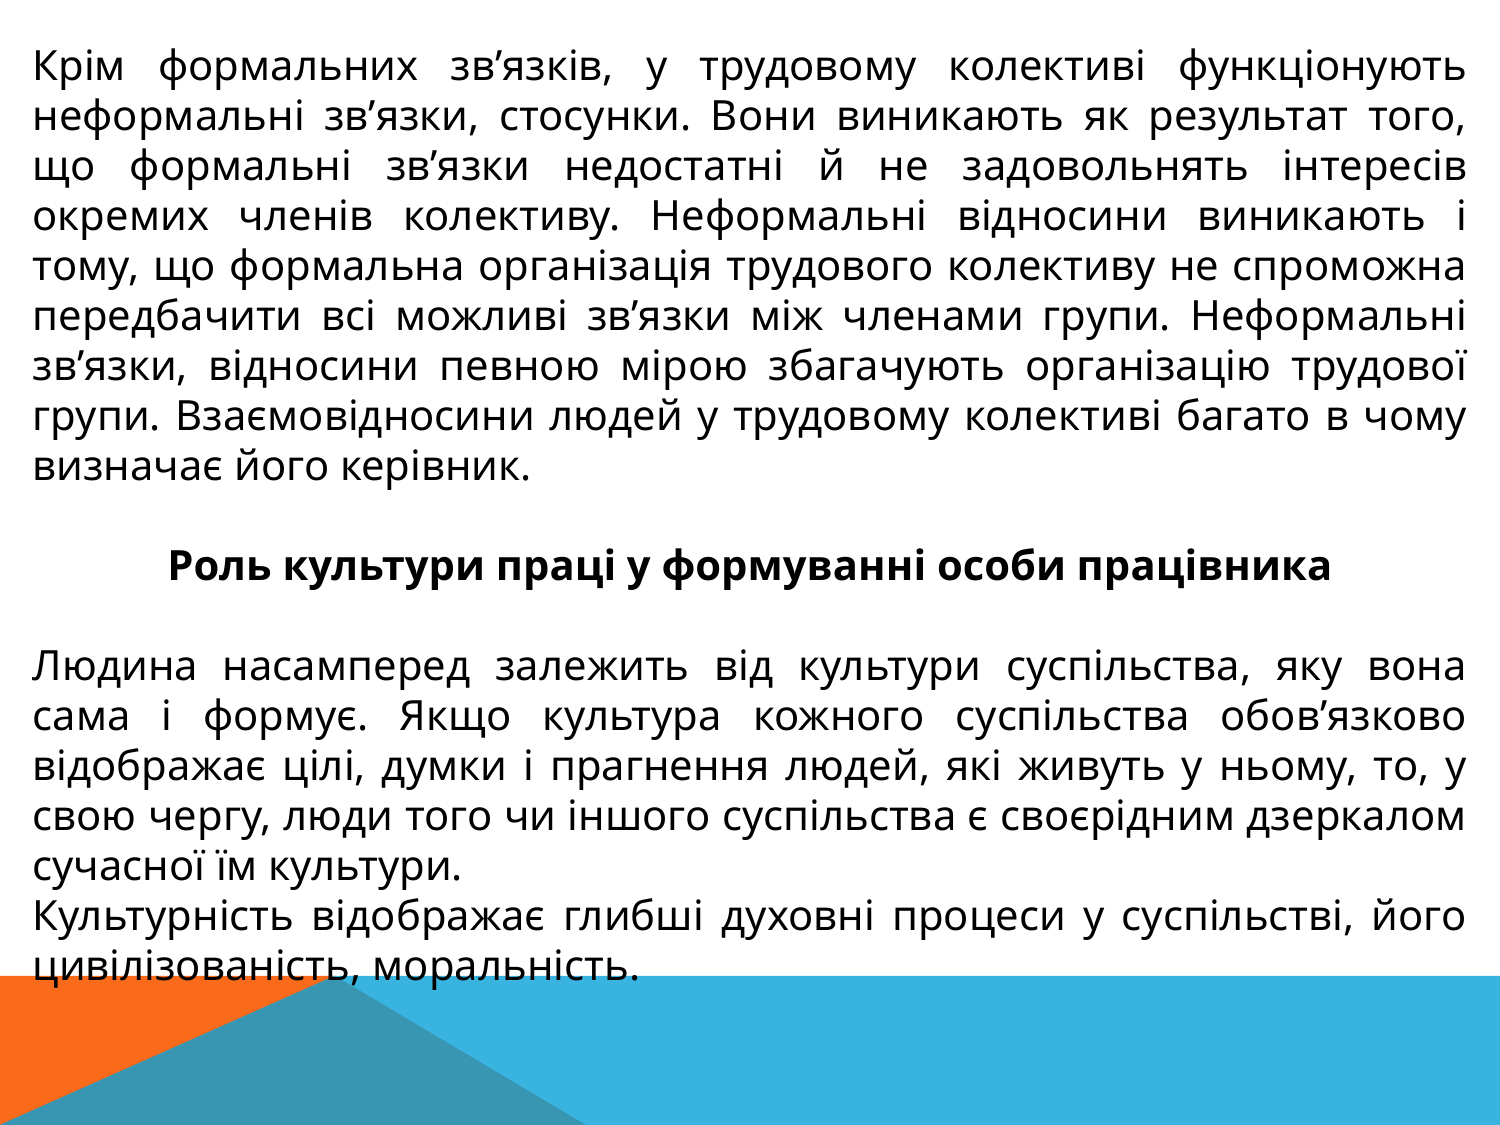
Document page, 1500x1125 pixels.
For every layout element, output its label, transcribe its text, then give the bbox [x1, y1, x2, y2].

list Крім формальних зв’язків, у трудовому колективі функціонують неформальні зв’язки, стосунки. Вони виникають як результат того, що формальні зв’язки недостатні й не задовольнять інтересів окремих членів колективу. Неформальні відносини виникають і тому, що формальна організація трудового колективу не спроможна передбачити всі можливі зв’язки між членами групи. Неформальні зв’язки, відносини певною мірою збагачують організацію трудової групи. Взаємовідносини людей у трудовому колективі багато в чому визначає його керівник. Роль культури праці у формуванні особи працівника Людина насамперед залежить від культури суспільства, яку вона сама і формує. Якщо культура кожного суспільства обов’язково відображає цілі, думки і прагнення людей, які живуть у ньому, то, у свою чергу, люди того чи іншого суспільства є своєрідним дзеркалом сучасної їм культури. Культурність відображає глибші духовні процеси у суспільстві, його цивілізованість, моральність. [17, 30, 1483, 976]
